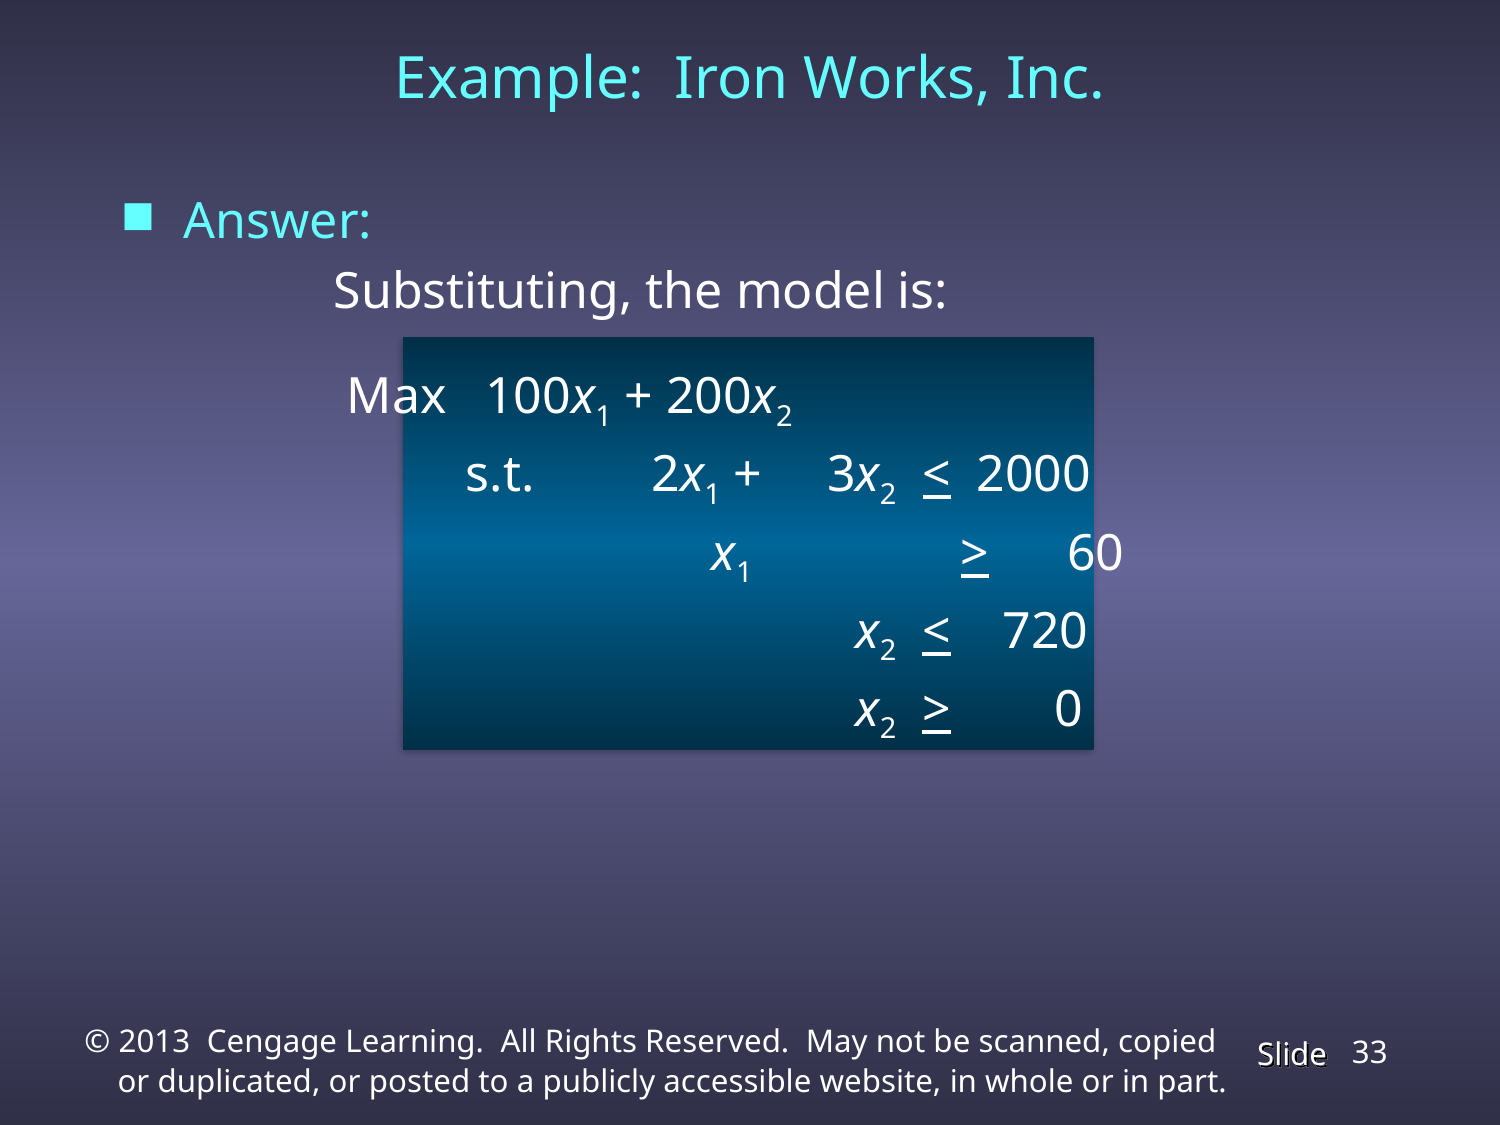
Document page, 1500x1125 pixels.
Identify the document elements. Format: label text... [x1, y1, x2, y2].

list Answer: Substituting, the model is: Max 100x1 + 200x2 s.t. 2x1 + 3x2 < 2000 x1 > 60 x2 < 720 x2 > 0 [112, 180, 1407, 944]
title Example: Iron Works, Inc. [111, 8, 1388, 143]
